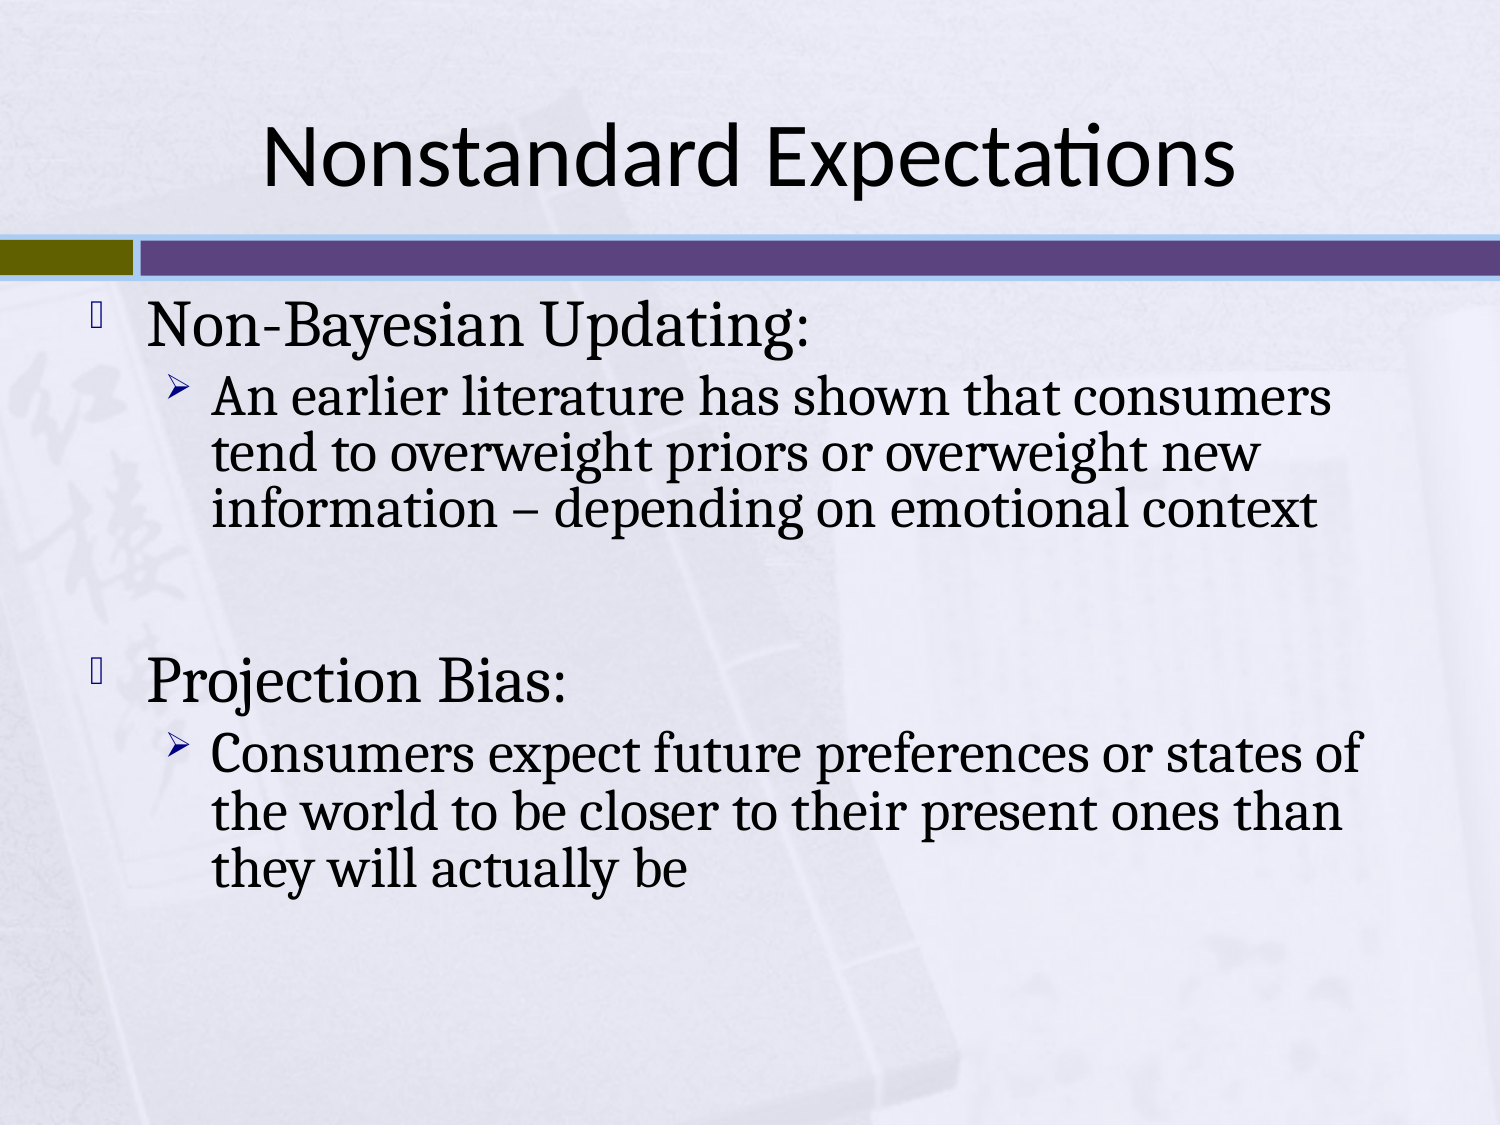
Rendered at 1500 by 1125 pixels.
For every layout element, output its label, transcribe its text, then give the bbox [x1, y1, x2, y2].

list Non-Bayesian Updating: An earlier literature has shown that consumers tend to overweight priors or overweight new information – depending on emotional context Projection Bias: Consumers expect future preferences or states of the world to be closer to their present ones than they will actually be [75, 287, 1425, 988]
title Nonstandard Expectations [118, 62, 1382, 238]
